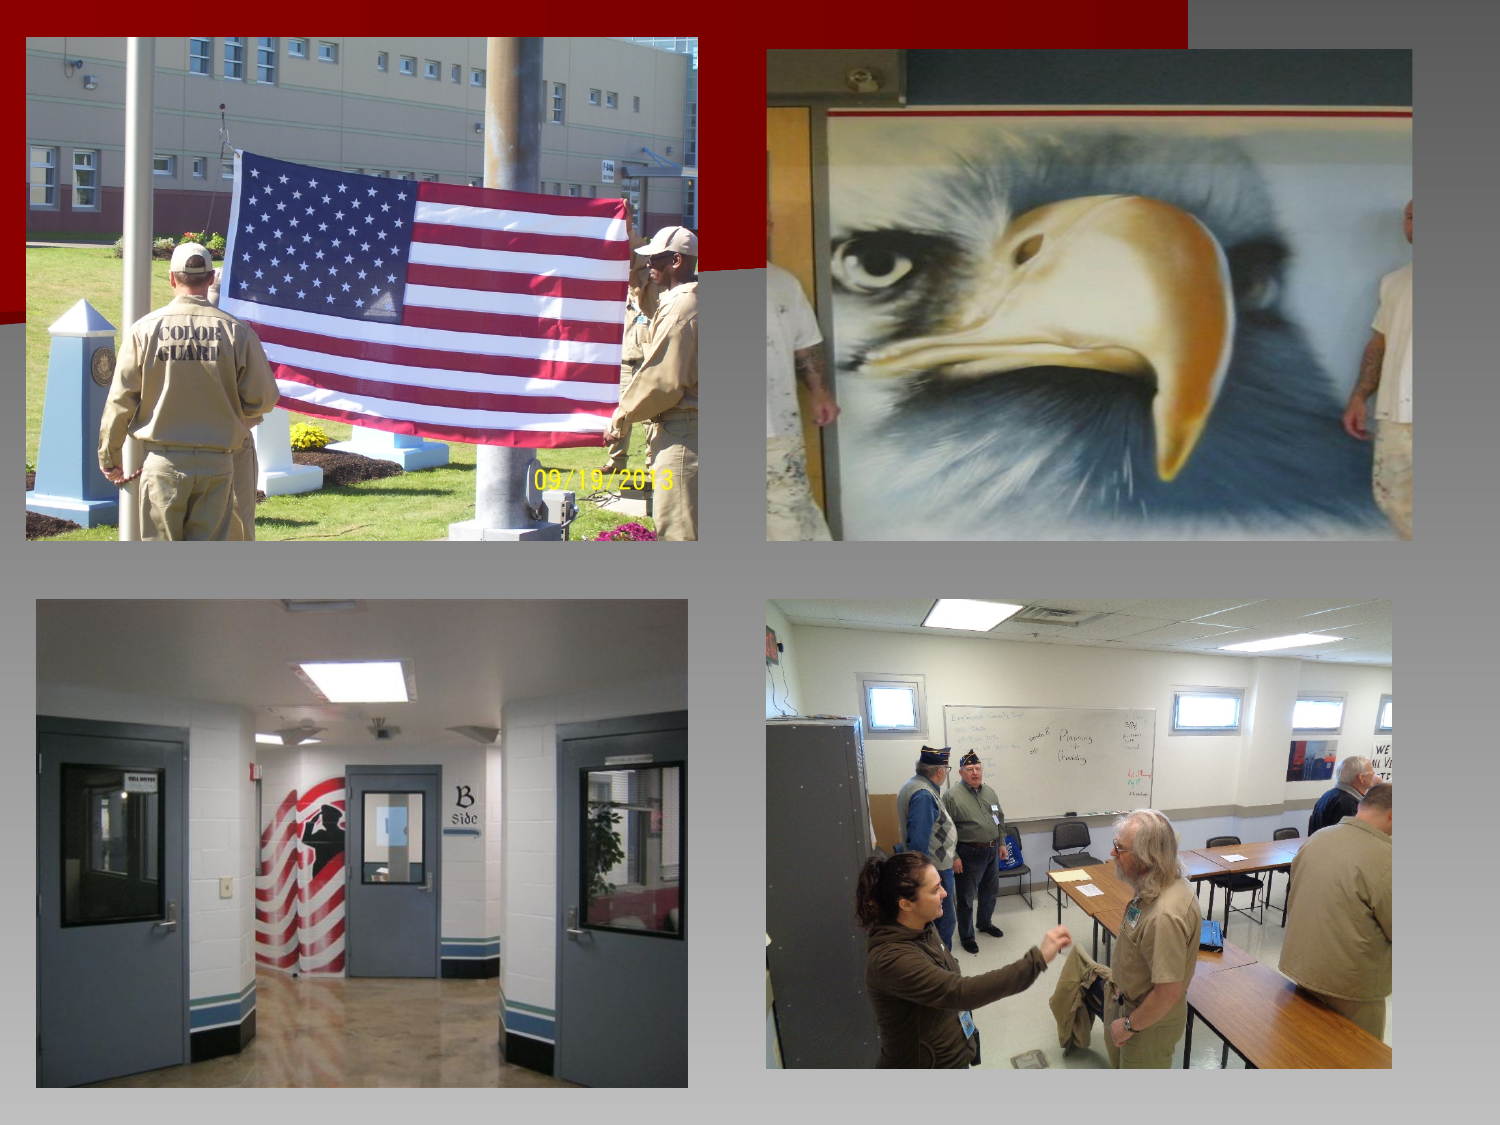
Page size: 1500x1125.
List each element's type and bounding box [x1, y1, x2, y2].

picture [36, 599, 688, 1089]
picture [766, 37, 1413, 541]
picture [766, 599, 1392, 1070]
picture [26, 37, 698, 541]
